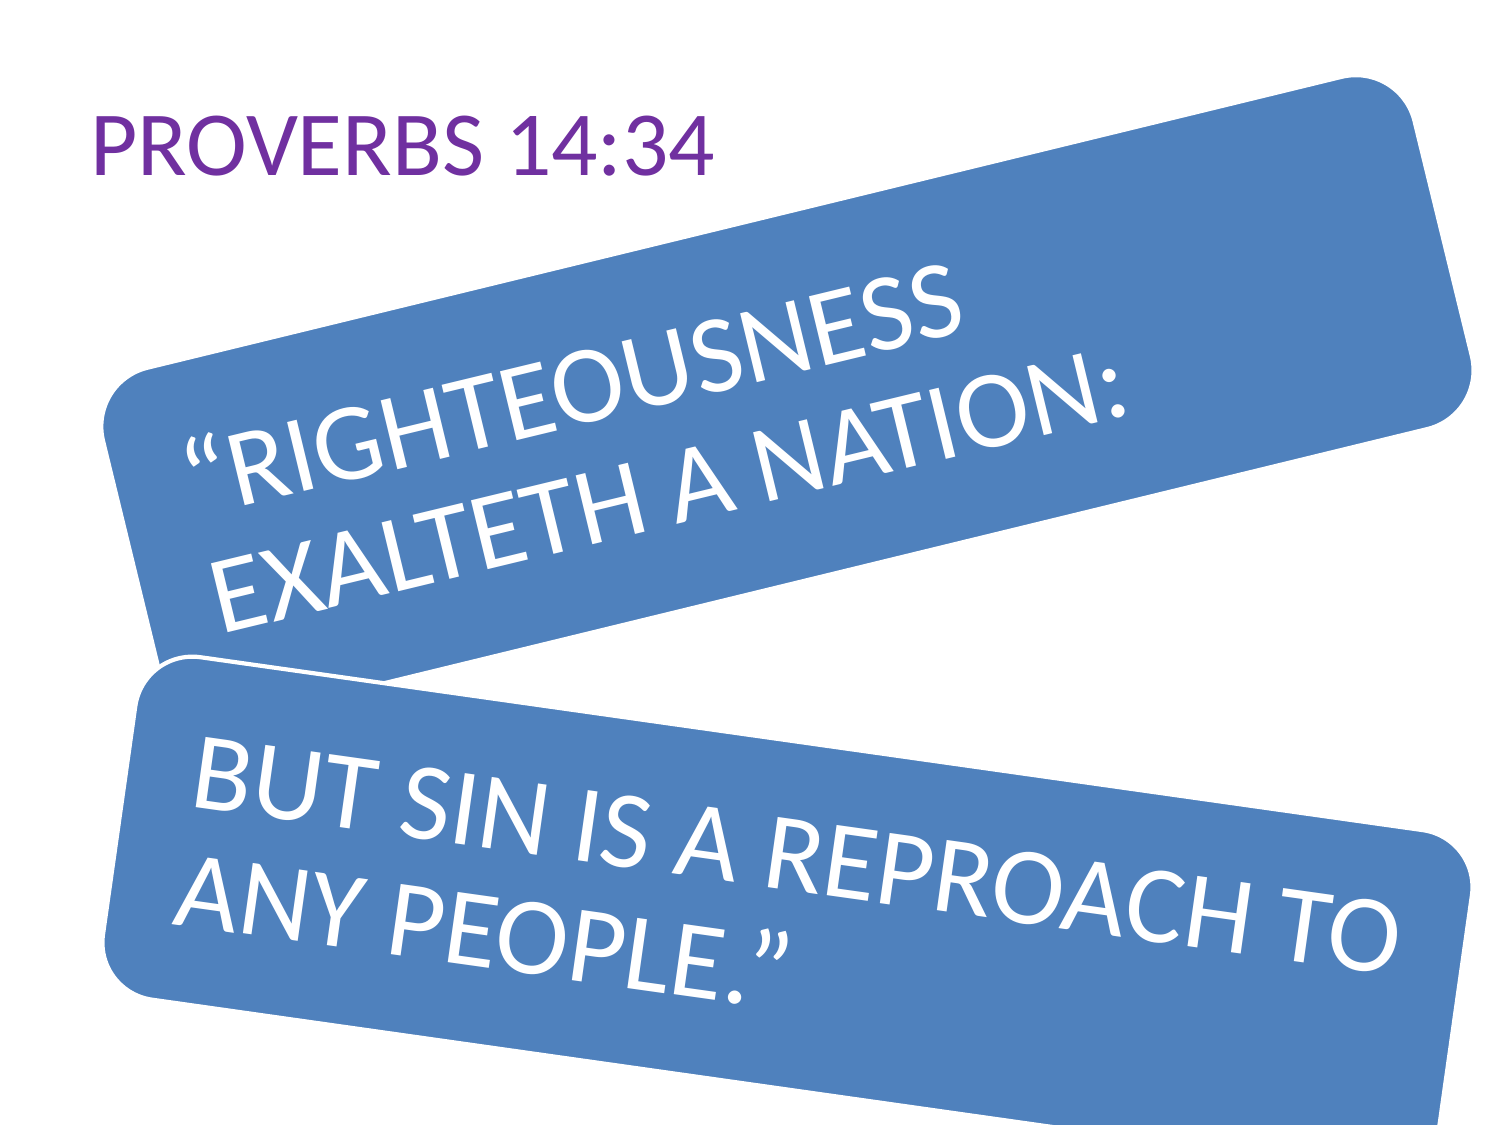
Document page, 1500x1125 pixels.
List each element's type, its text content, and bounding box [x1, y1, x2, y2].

title PROVERBS 14:34 [75, 45, 1425, 233]
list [112, 349, 1463, 1093]
